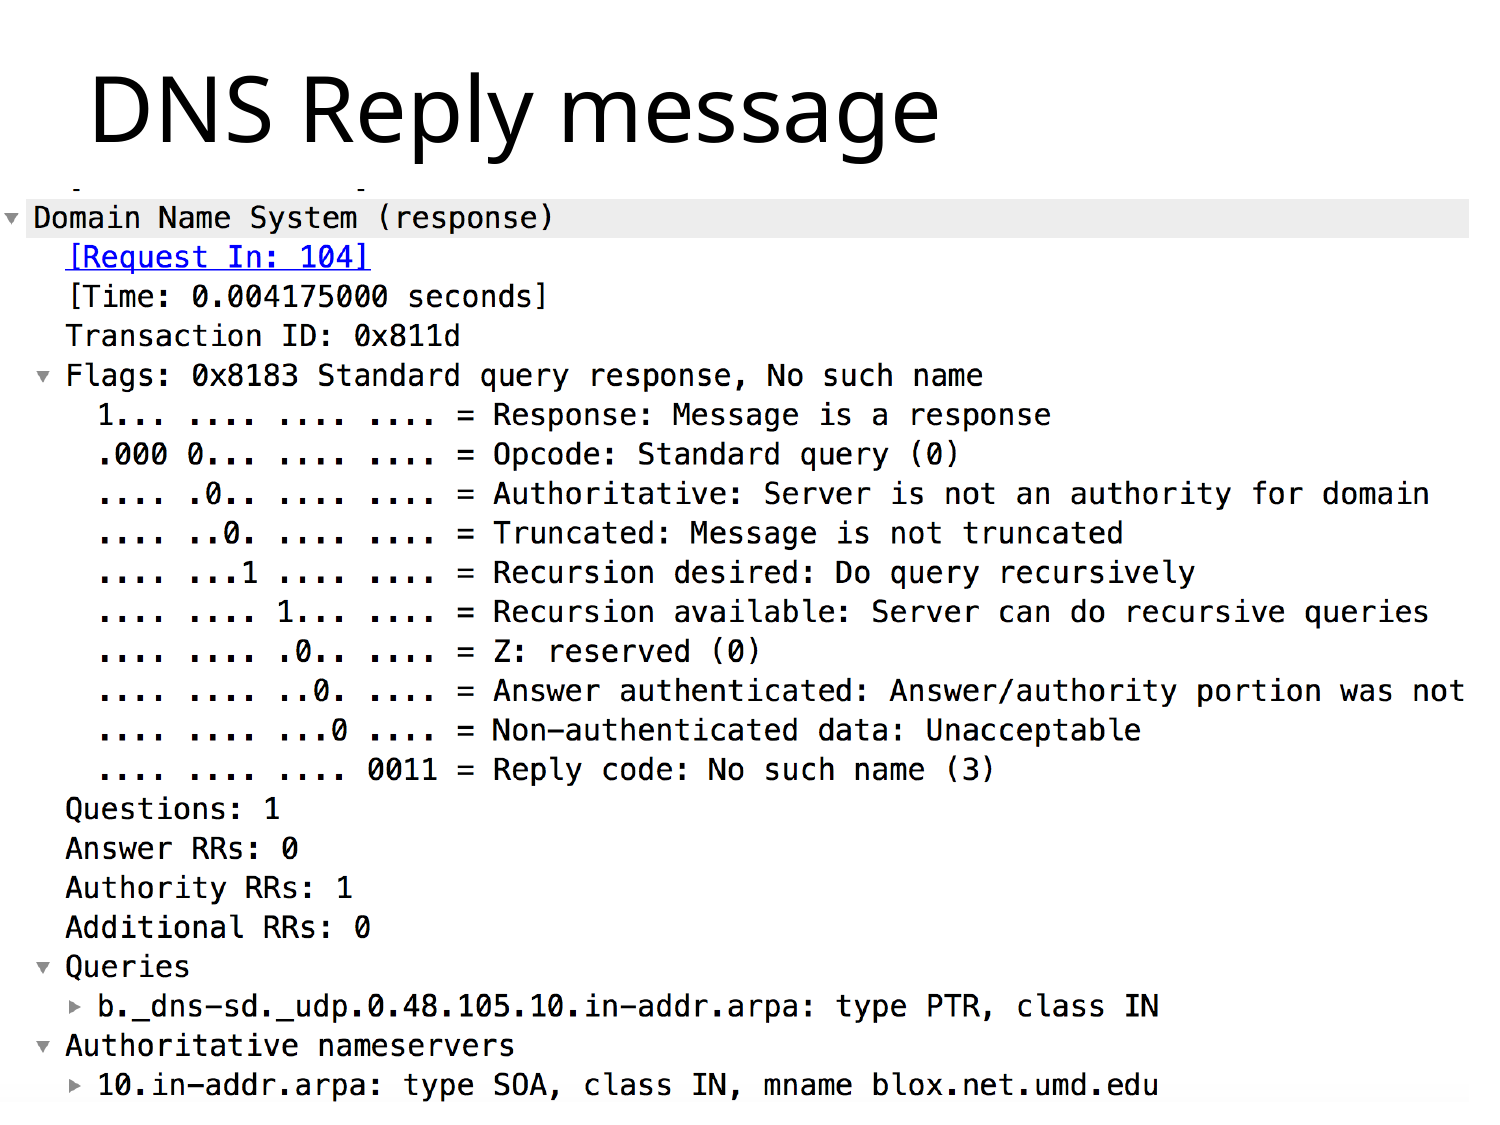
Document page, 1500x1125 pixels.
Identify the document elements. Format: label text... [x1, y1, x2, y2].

picture [0, 188, 1470, 1102]
text_box DNS Reply message [73, 35, 1349, 177]
